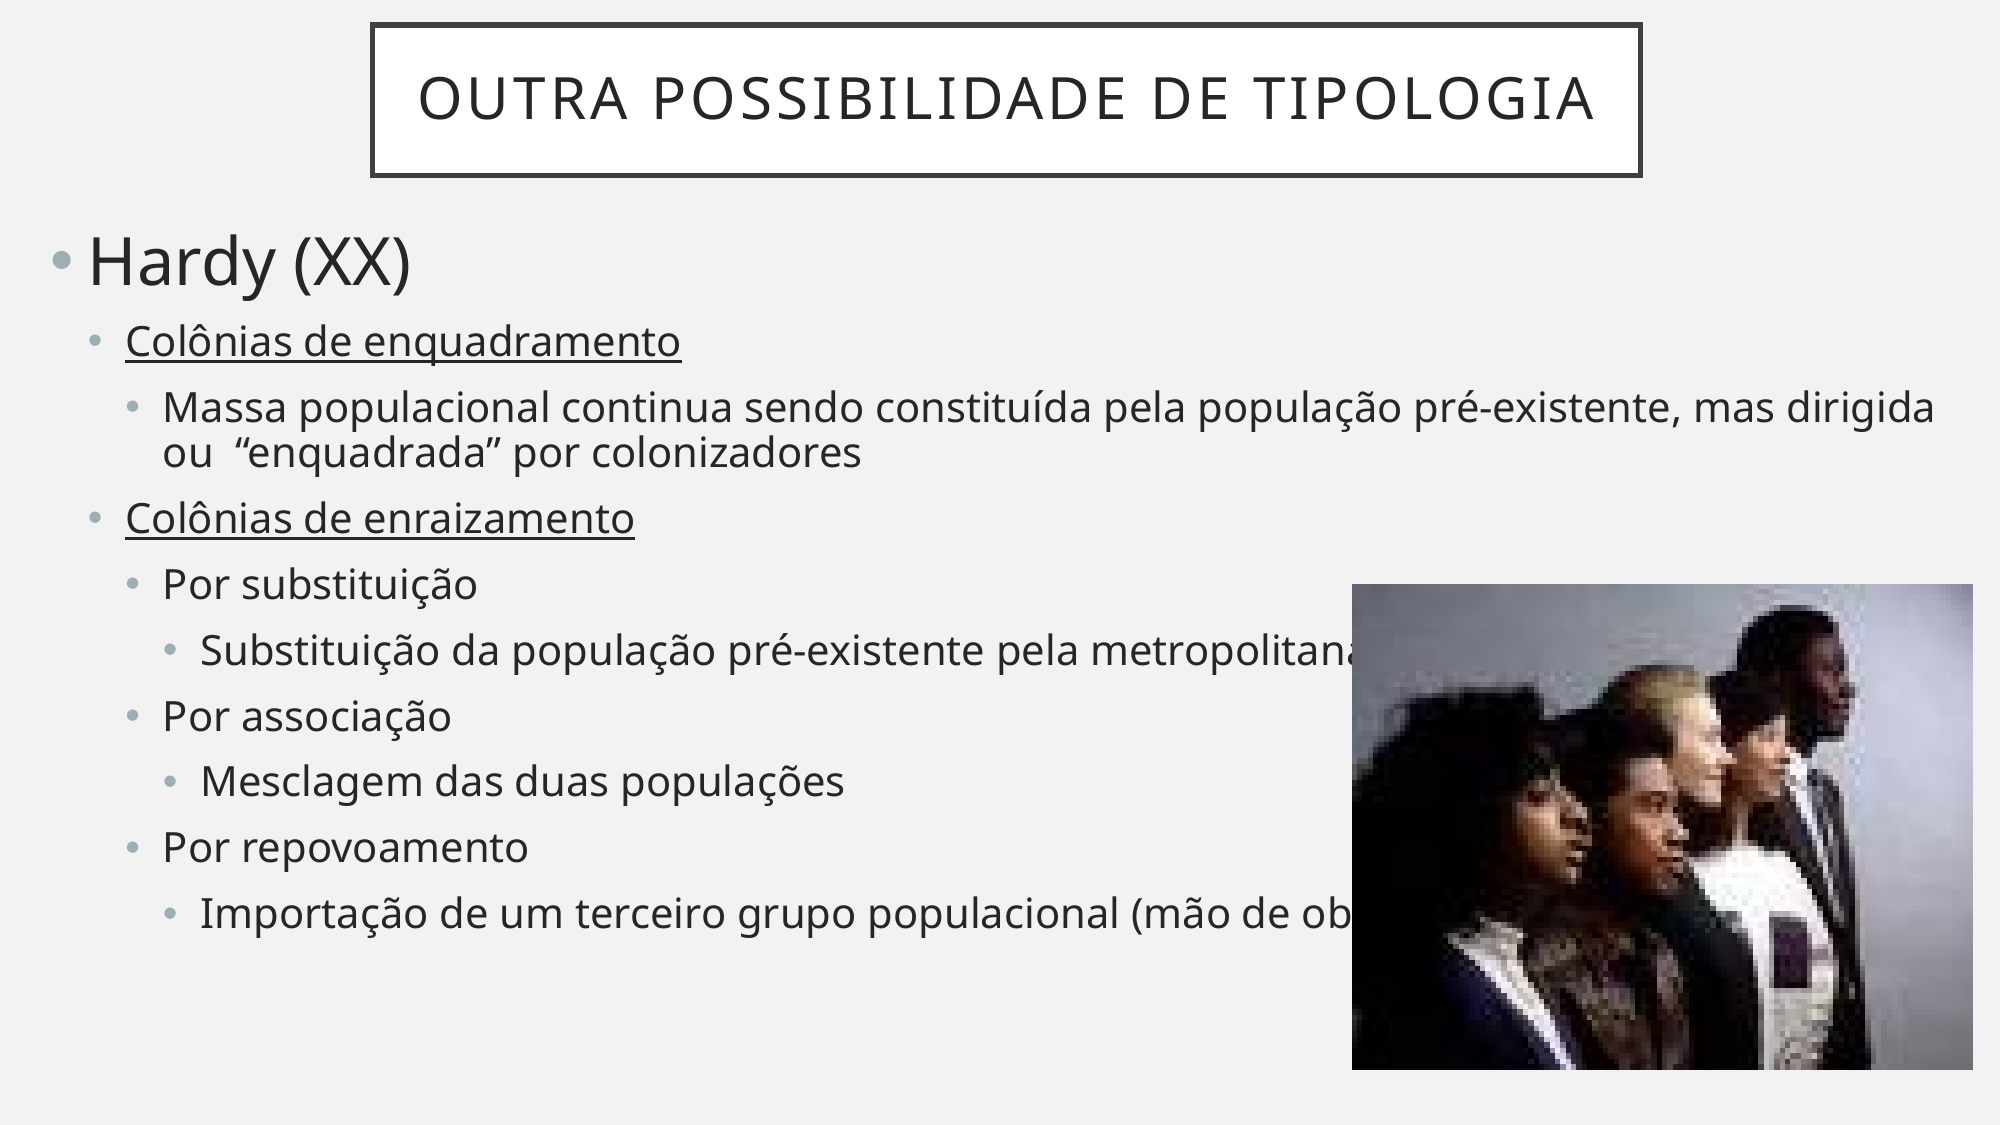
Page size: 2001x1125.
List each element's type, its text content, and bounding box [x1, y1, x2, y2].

list Hardy (XX) Colônias de enquadramento Massa populacional continua sendo constituída pela população pré-existente, mas dirigida ou “enquadrada” por colonizadores Colônias de enraizamento Por substituição Substituição da população pré-existente pela metropolitana Por associação Mesclagem das duas populações Por repovoamento Importação de um terceiro grupo populacional (mão de obra) [35, 220, 1957, 1125]
picture [1352, 584, 1973, 1070]
title Outra possibilidade de tipologia [370, 22, 1643, 178]
